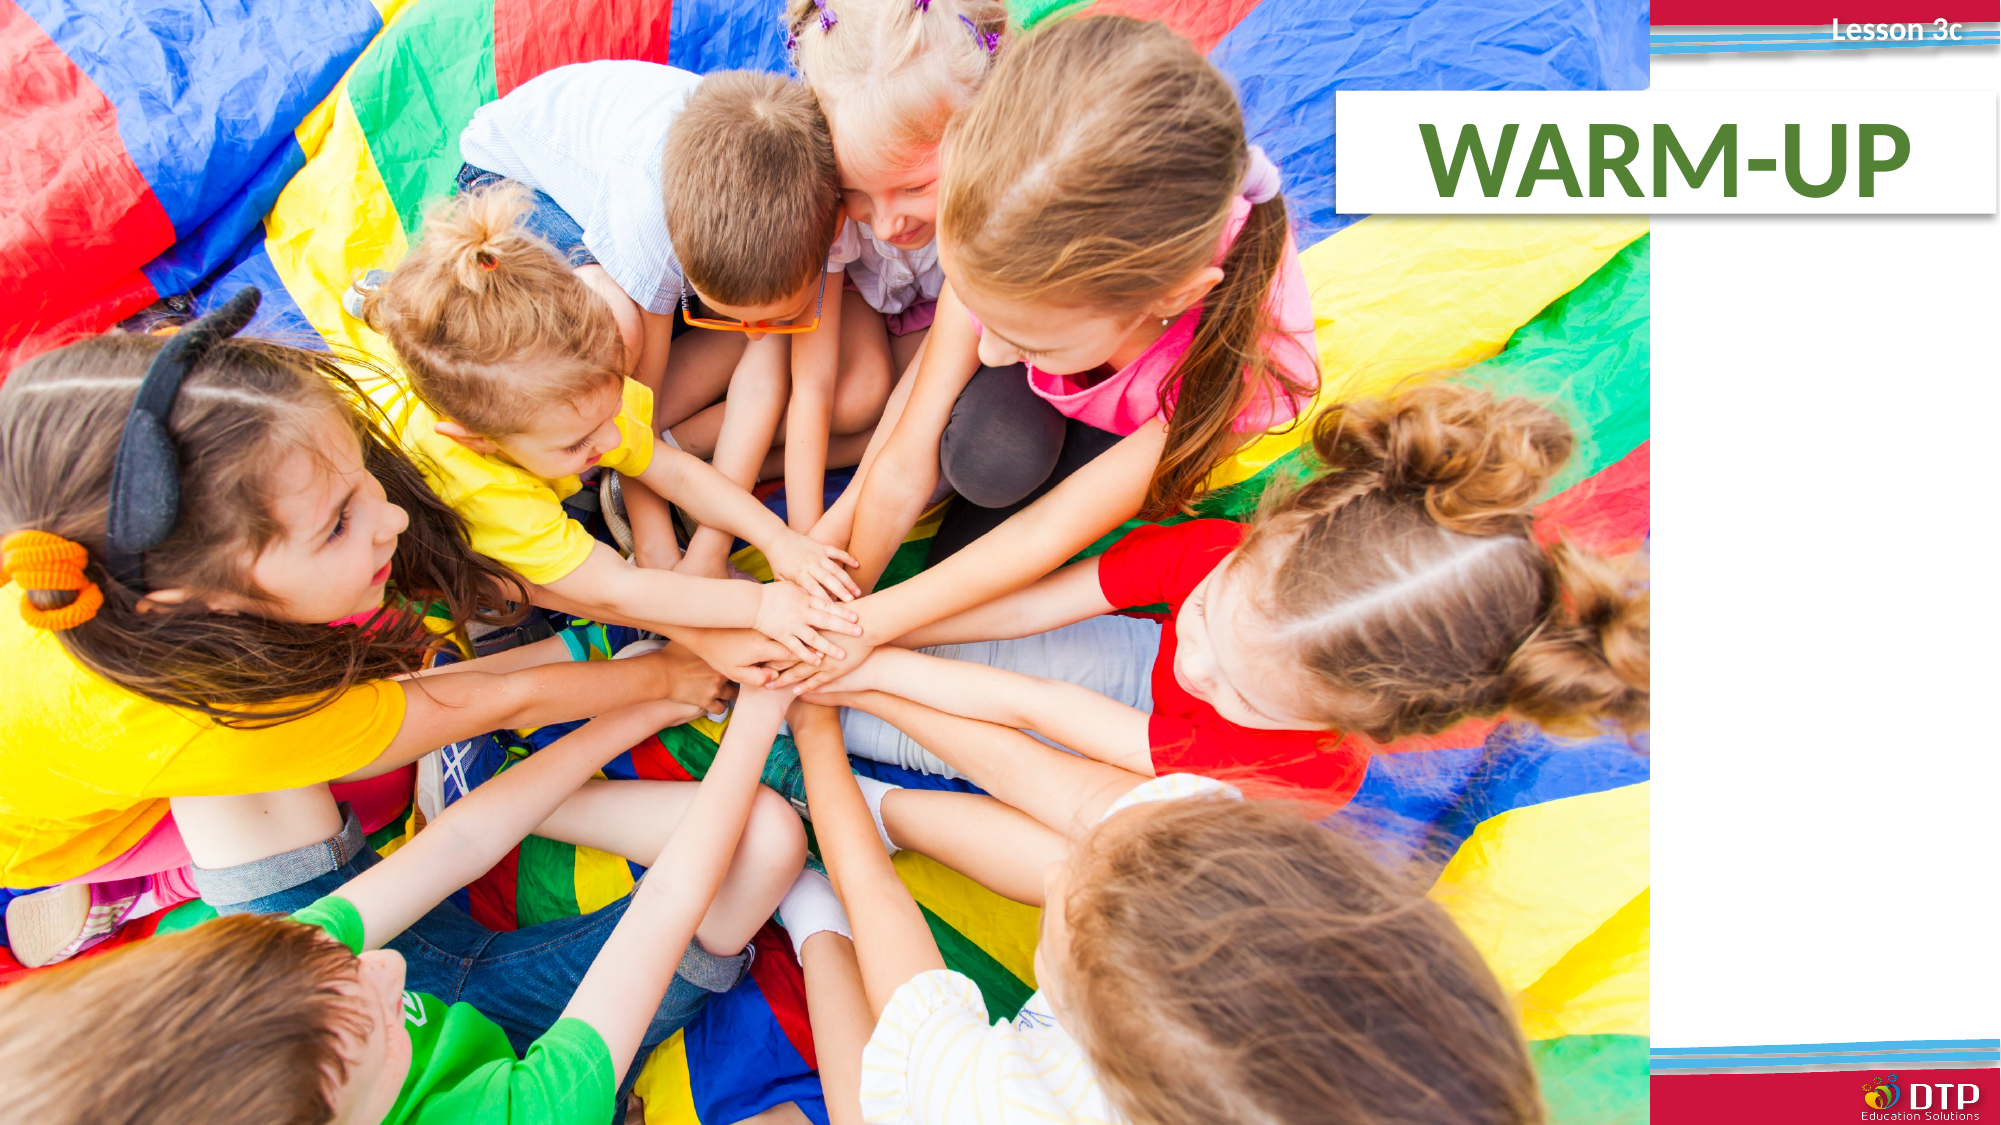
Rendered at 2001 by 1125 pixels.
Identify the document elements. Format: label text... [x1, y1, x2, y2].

picture [0, 0, 2000, 1125]
text_box WARM-UP [1650, 90, 1997, 214]
